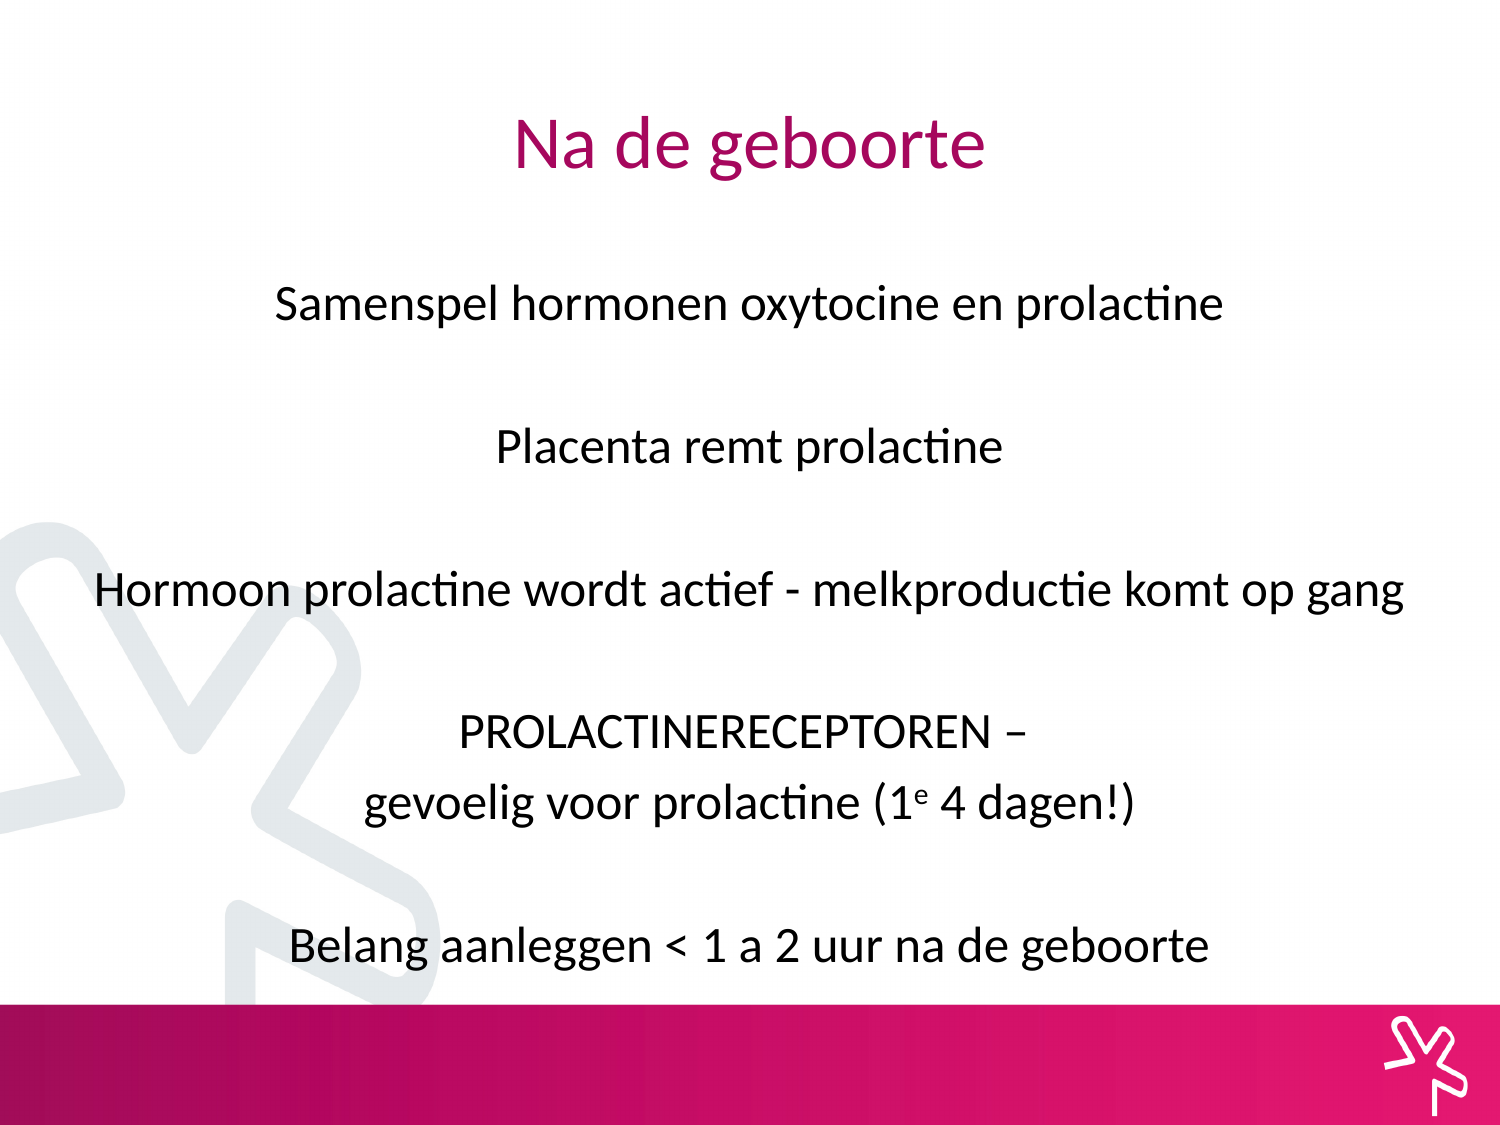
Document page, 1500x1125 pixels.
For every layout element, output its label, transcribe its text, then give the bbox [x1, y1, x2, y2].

picture [0, 0, 1500, 1125]
list Samenspel hormonen oxytocine en prolactine Placenta remt prolactine Hormoon prolactine wordt actief - melkproductie komt op gang PROLACTINERECEPTOREN – gevoelig voor prolactine (1e 4 dagen!) Belang aanleggen < 1 a 2 uur na de geboorte [75, 262, 1425, 1005]
title Na de geboorte [75, 45, 1425, 233]
